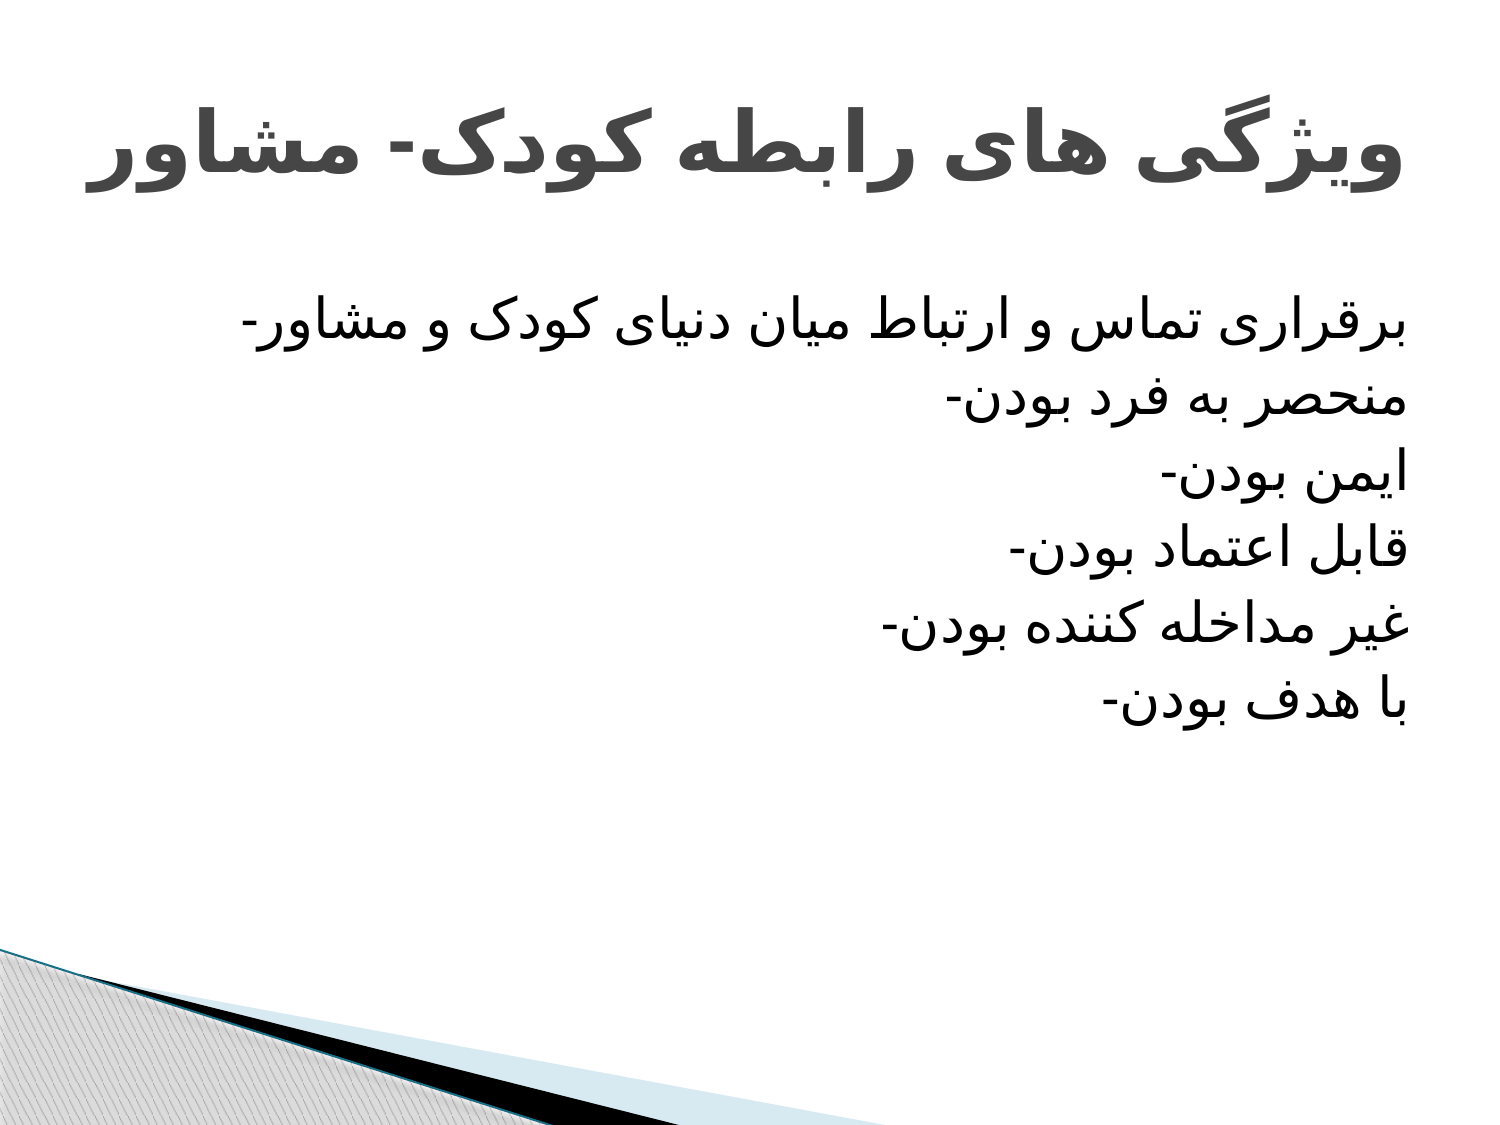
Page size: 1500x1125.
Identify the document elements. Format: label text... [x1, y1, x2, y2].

title ویژگی های رابطه کودک- مشاور [75, 45, 1425, 233]
list -برقراری تماس و ارتباط میان دنیای کودک و مشاور -منحصر به فرد بودن -ایمن بودن -قابل اعتماد بودن -غیر مداخله کننده بودن -با هدف بودن [75, 275, 1425, 1055]
